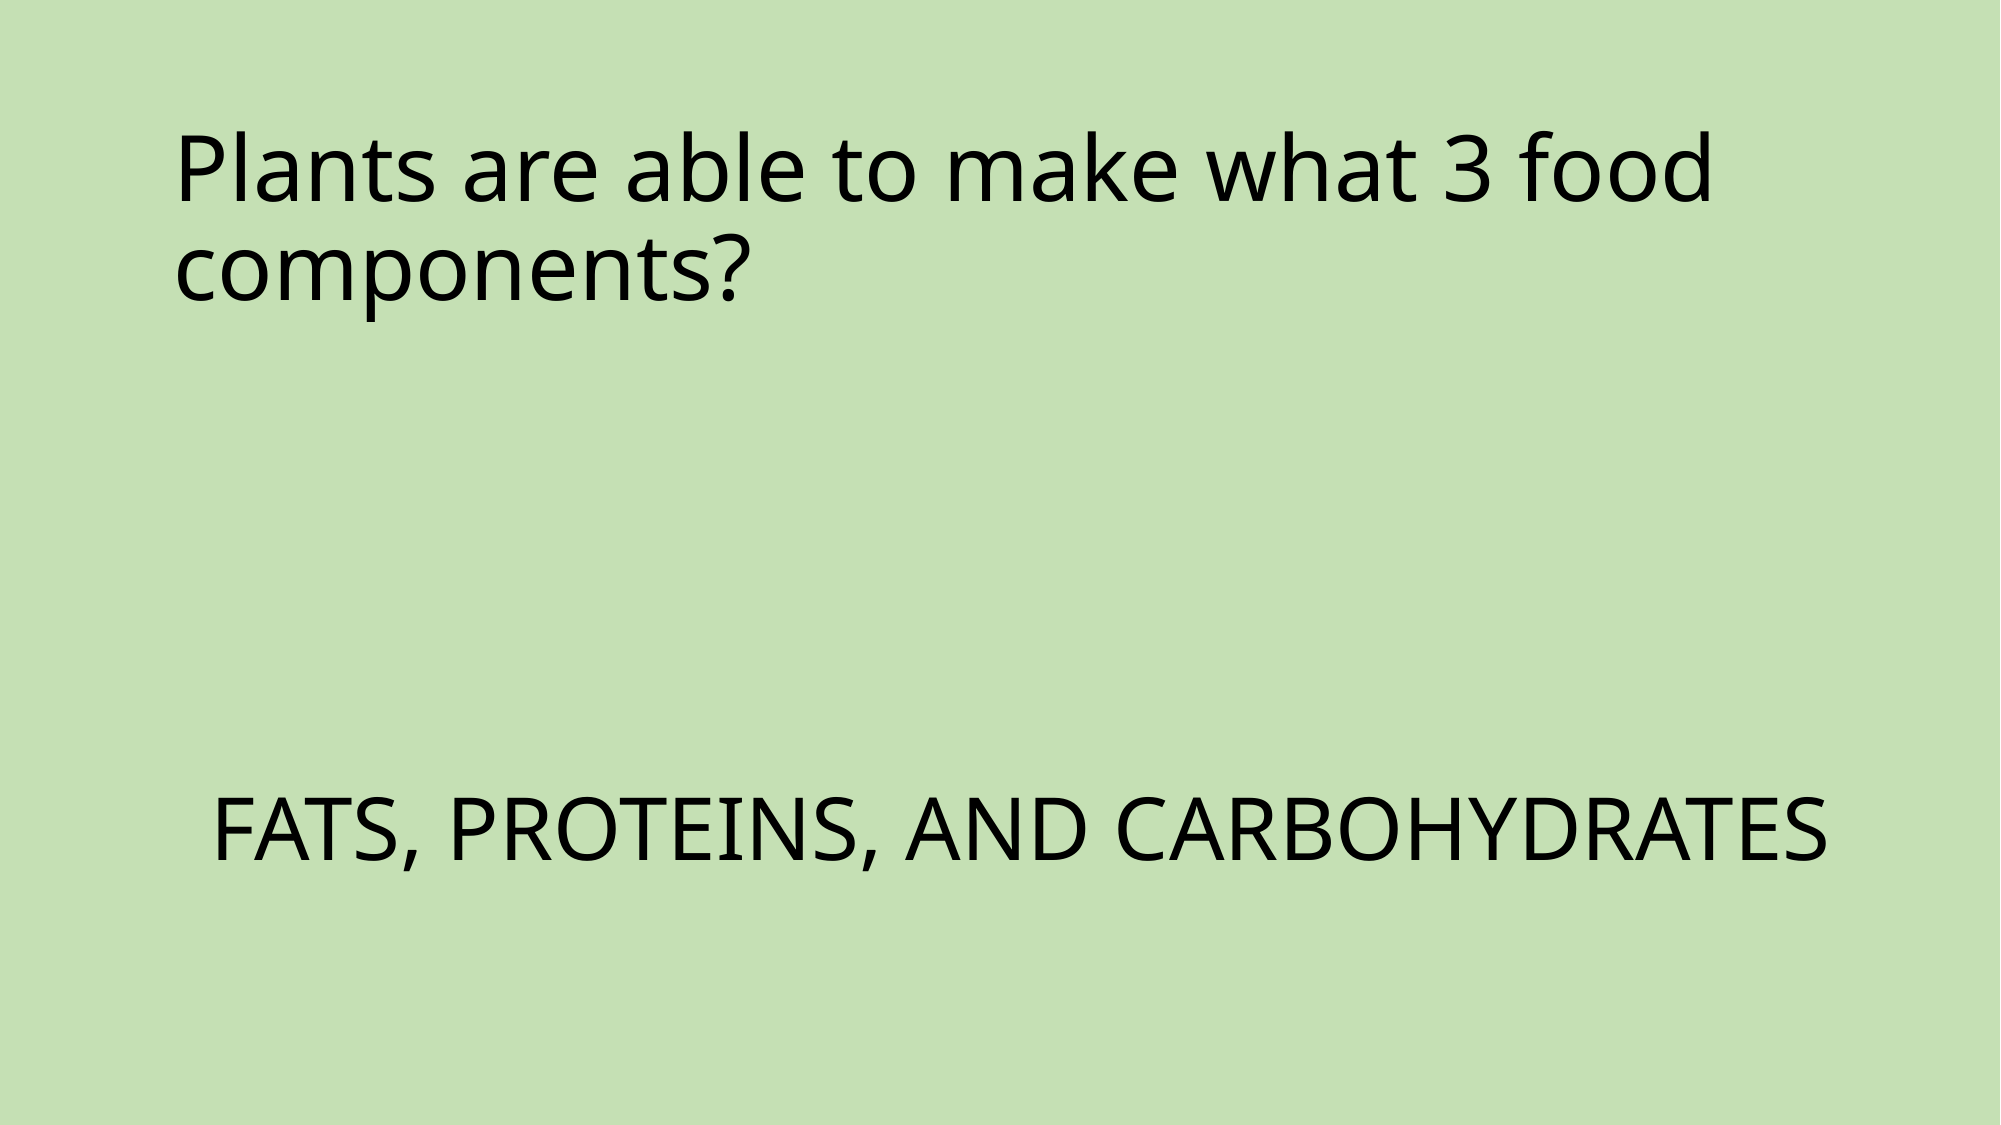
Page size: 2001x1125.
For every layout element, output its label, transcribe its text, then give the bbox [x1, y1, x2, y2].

title Plants are able to make what 3 food components? [158, 54, 1884, 533]
text_box FATS, PROTEINS, AND CARBOHYDRATES [158, 765, 1884, 983]
